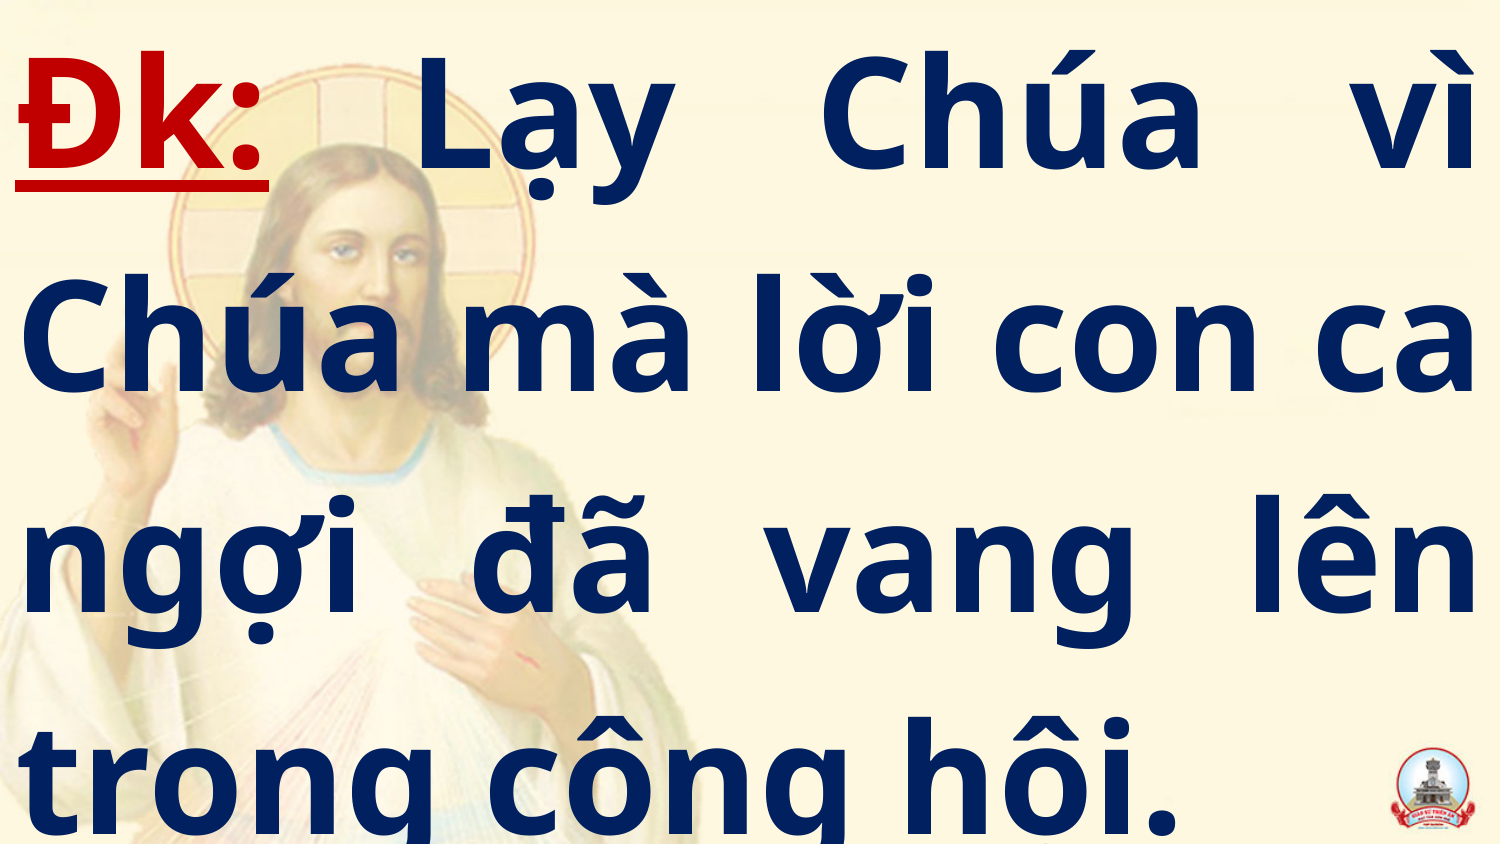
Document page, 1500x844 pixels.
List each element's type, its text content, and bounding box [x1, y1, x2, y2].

title Đk: Lạy Chúa vì Chúa mà lời con ca ngợi đã vang lên trong công hội. [0, 0, 1500, 844]
